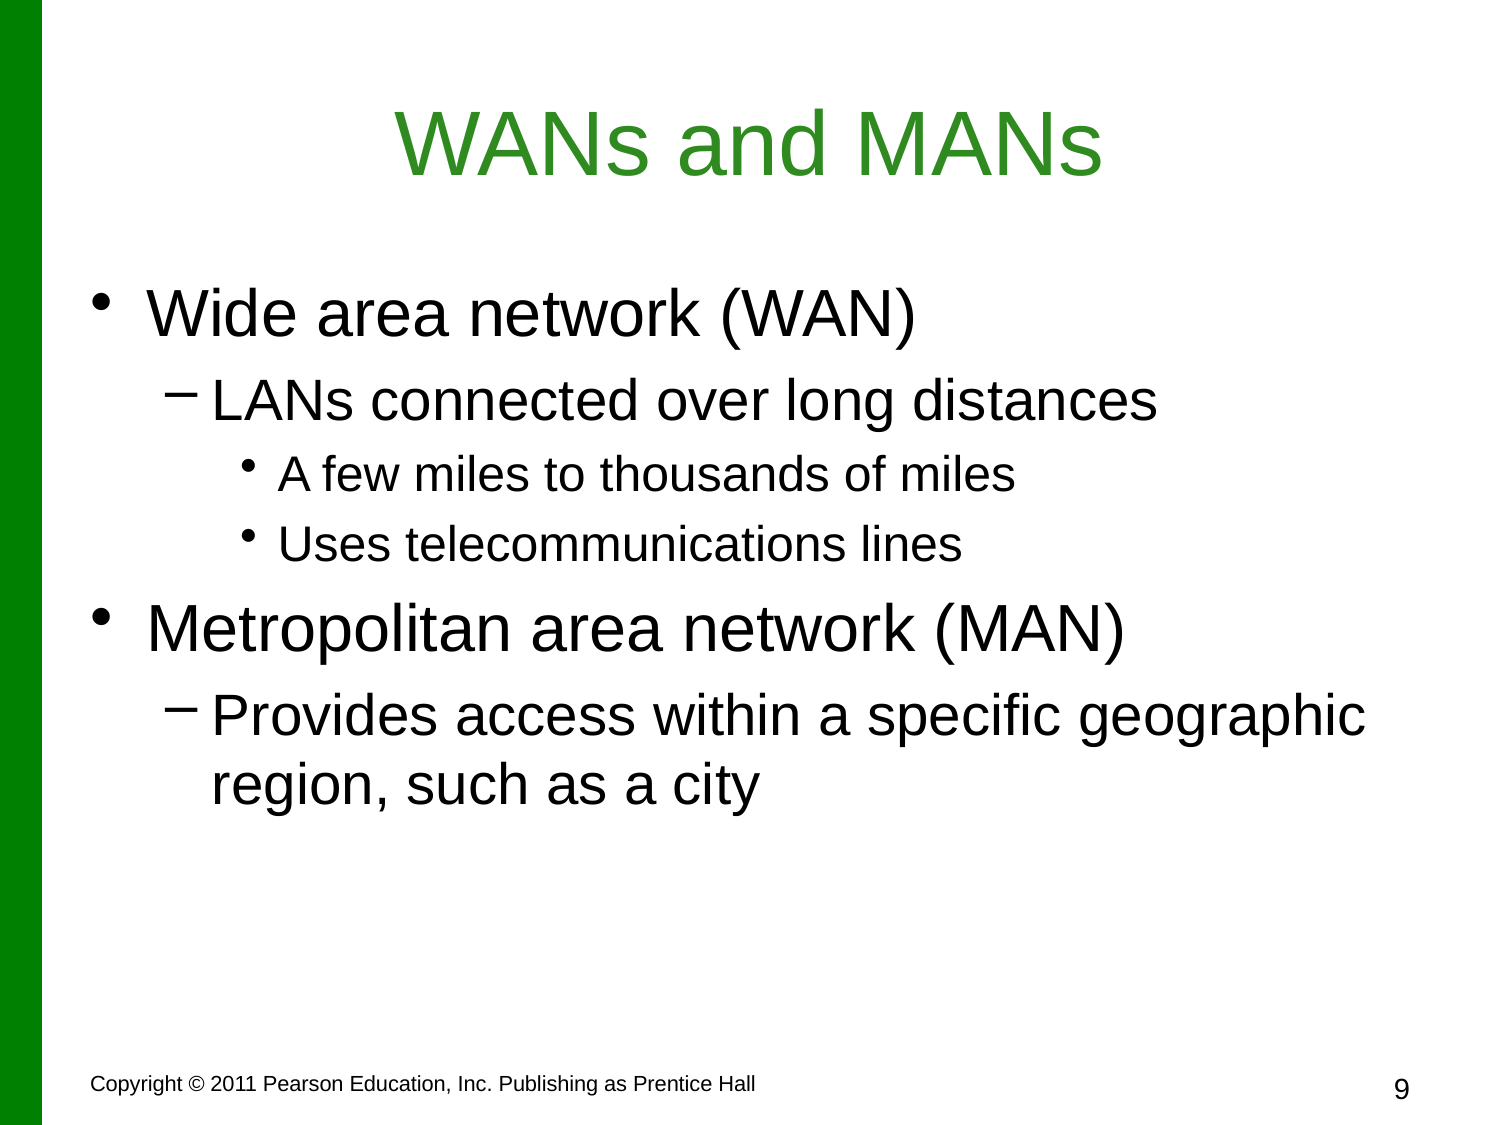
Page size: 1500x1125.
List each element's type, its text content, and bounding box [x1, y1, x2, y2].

slide_number 9 [1074, 1062, 1426, 1103]
slide_number Copyright © 2011 Pearson Education, Inc. Publishing as Prentice Hall [74, 1062, 813, 1101]
list Wide area network (WAN) LANs connected over long distances A few miles to thousands of miles Uses telecommunications lines Metropolitan area network (MAN) Provides access within a specific geographic region, such as a city [74, 262, 1426, 1001]
title WANs and MANs [74, 44, 1426, 233]
